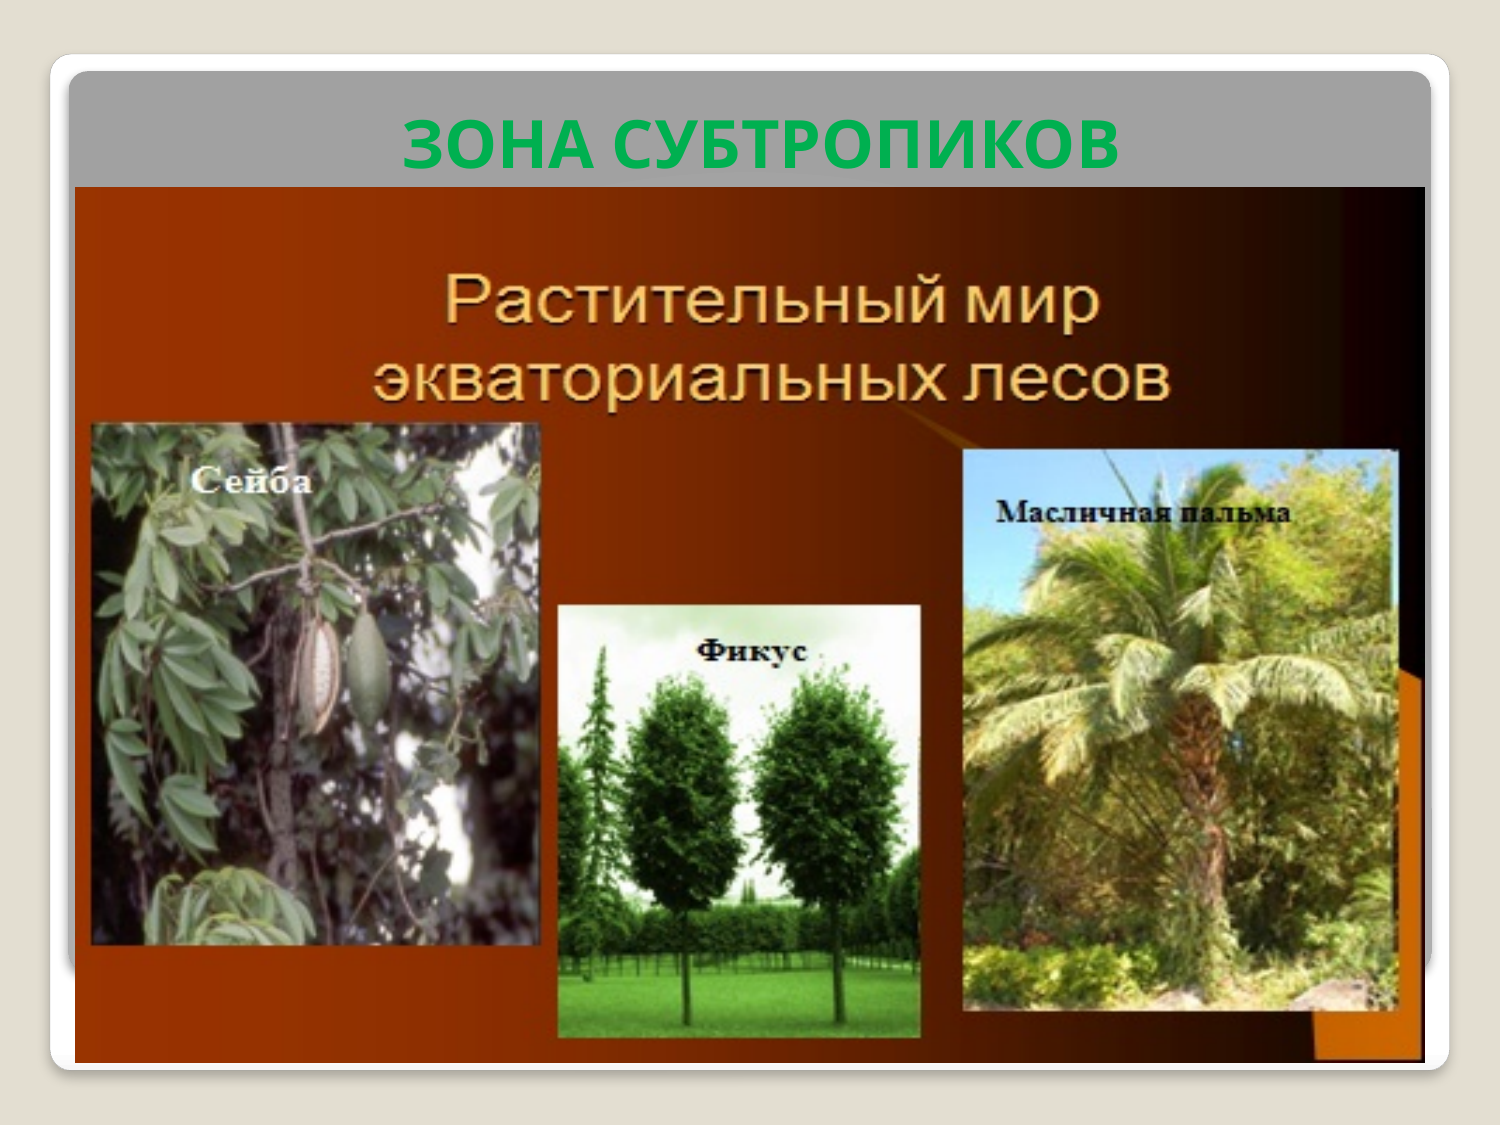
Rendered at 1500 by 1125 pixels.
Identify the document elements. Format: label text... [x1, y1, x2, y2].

list ЗОНА СУБТРОПИКОВ [82, 86, 1425, 187]
picture [74, 187, 1426, 1063]
